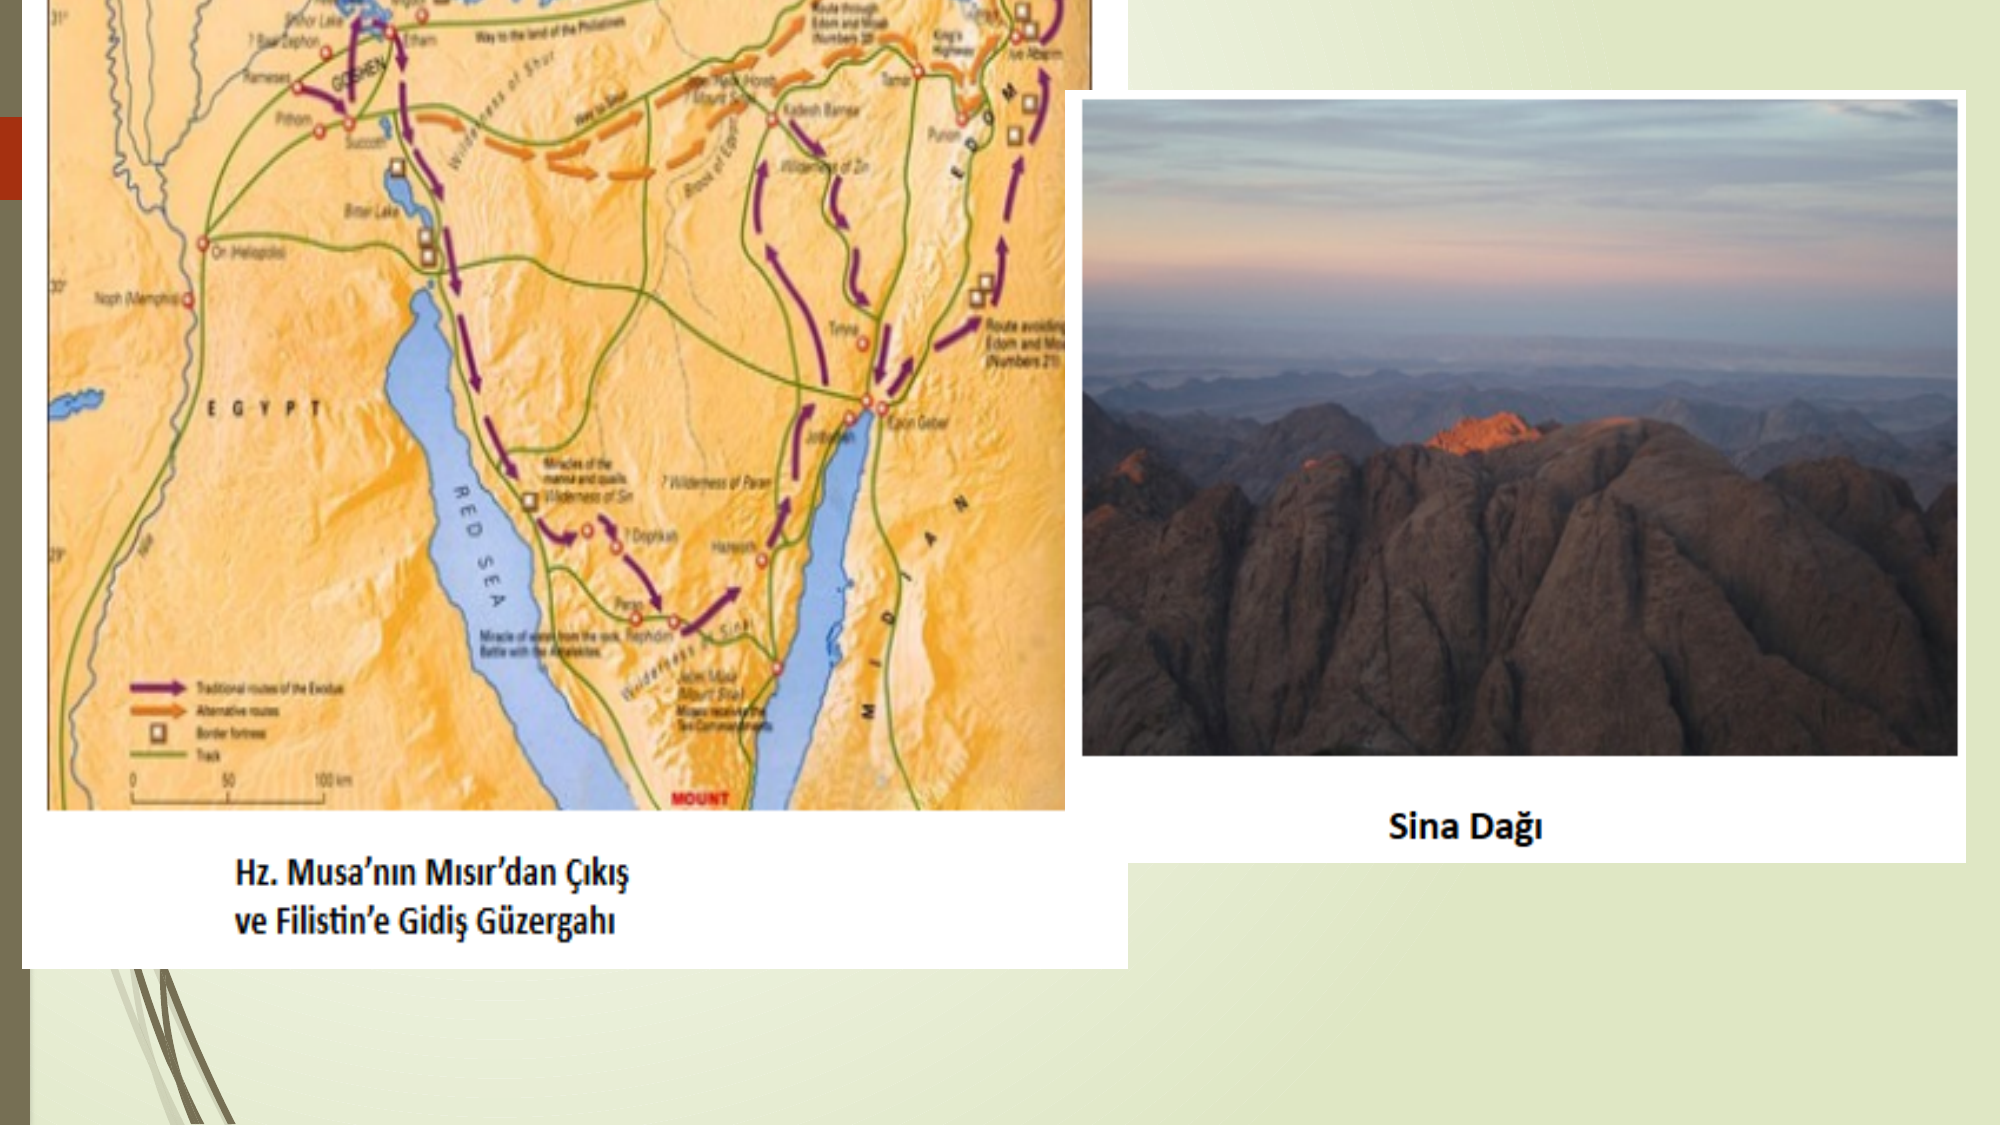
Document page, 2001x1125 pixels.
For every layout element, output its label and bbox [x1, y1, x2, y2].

list [21, 0, 1128, 969]
picture [1065, 90, 1966, 863]
